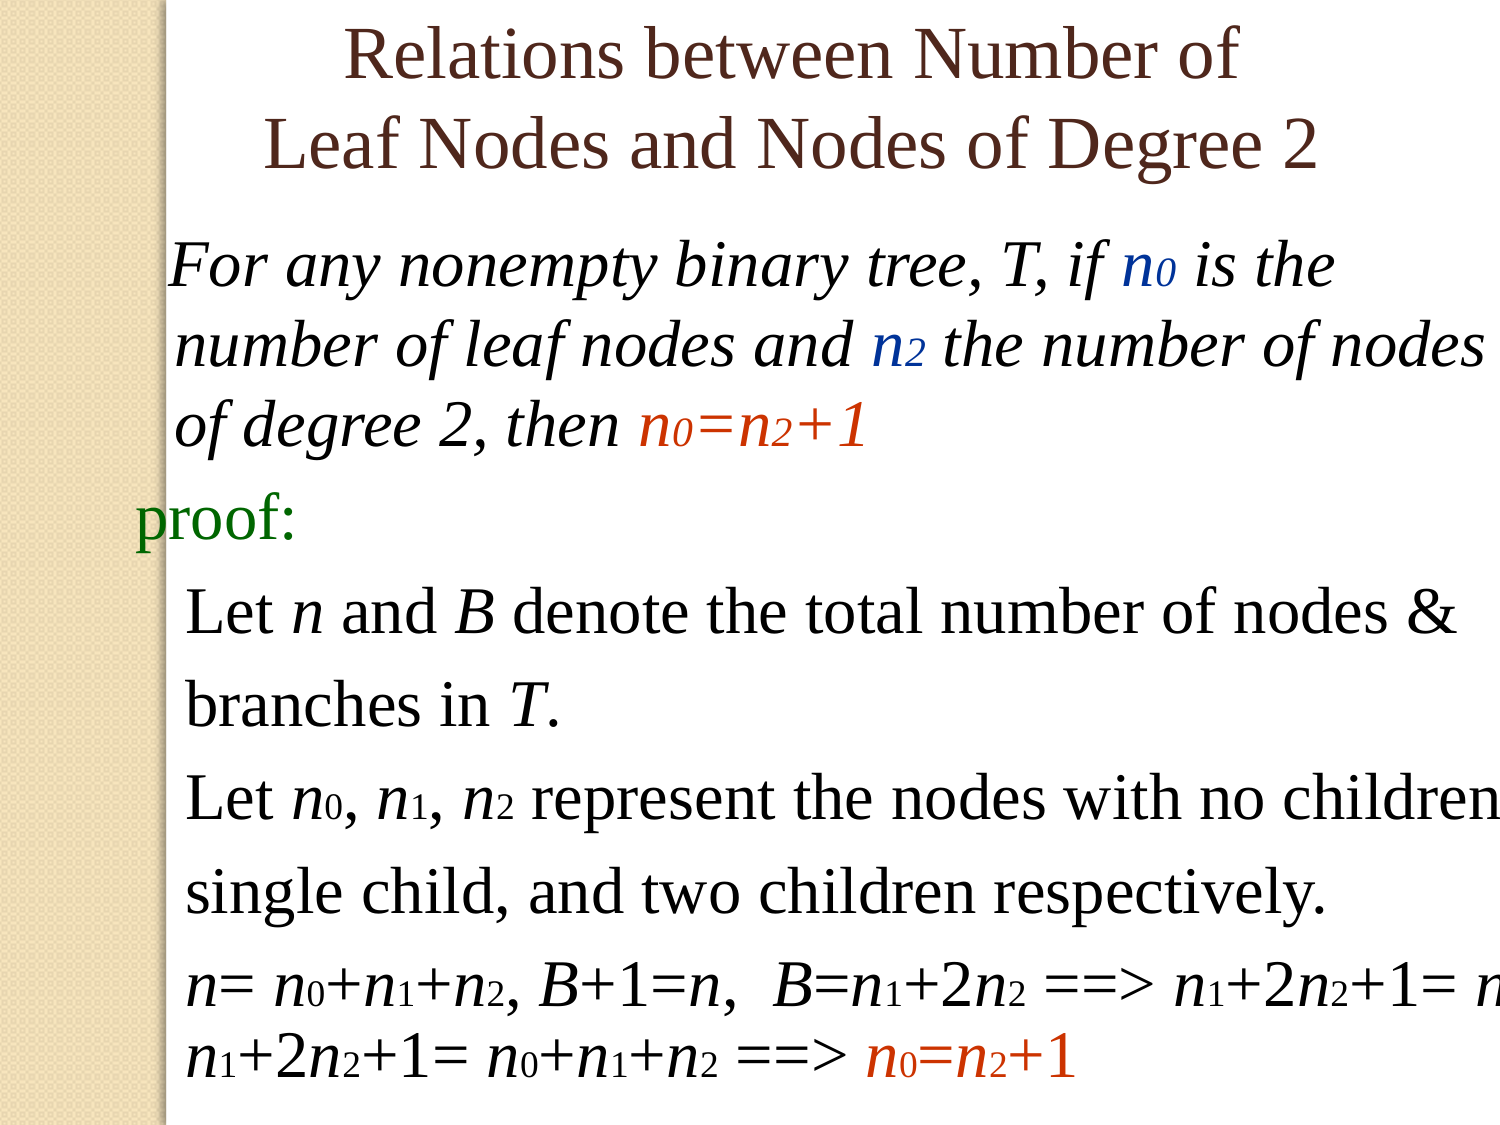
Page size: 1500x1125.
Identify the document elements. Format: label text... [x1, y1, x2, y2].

text_box Relations between Number of Leaf Nodes and Nodes of Degree 2 [84, 0, 1500, 188]
text_box For any nonempty binary tree, T, if n0 is the number of leaf nodes and n2 the number of nodes of degree 2, then n0=n2+1 proof: Let n and B denote the total number of nodes & branches in T. Let n0, n1, n2 represent the nodes with no children, single child, and two children respectively. n= n0+n1+n2, B+1=n, B=n1+2n2 ==> n1+2n2+1= n, n1+2n2+1= n0+n1+n2 ==> n0=n2+1 [103, 212, 1500, 888]
